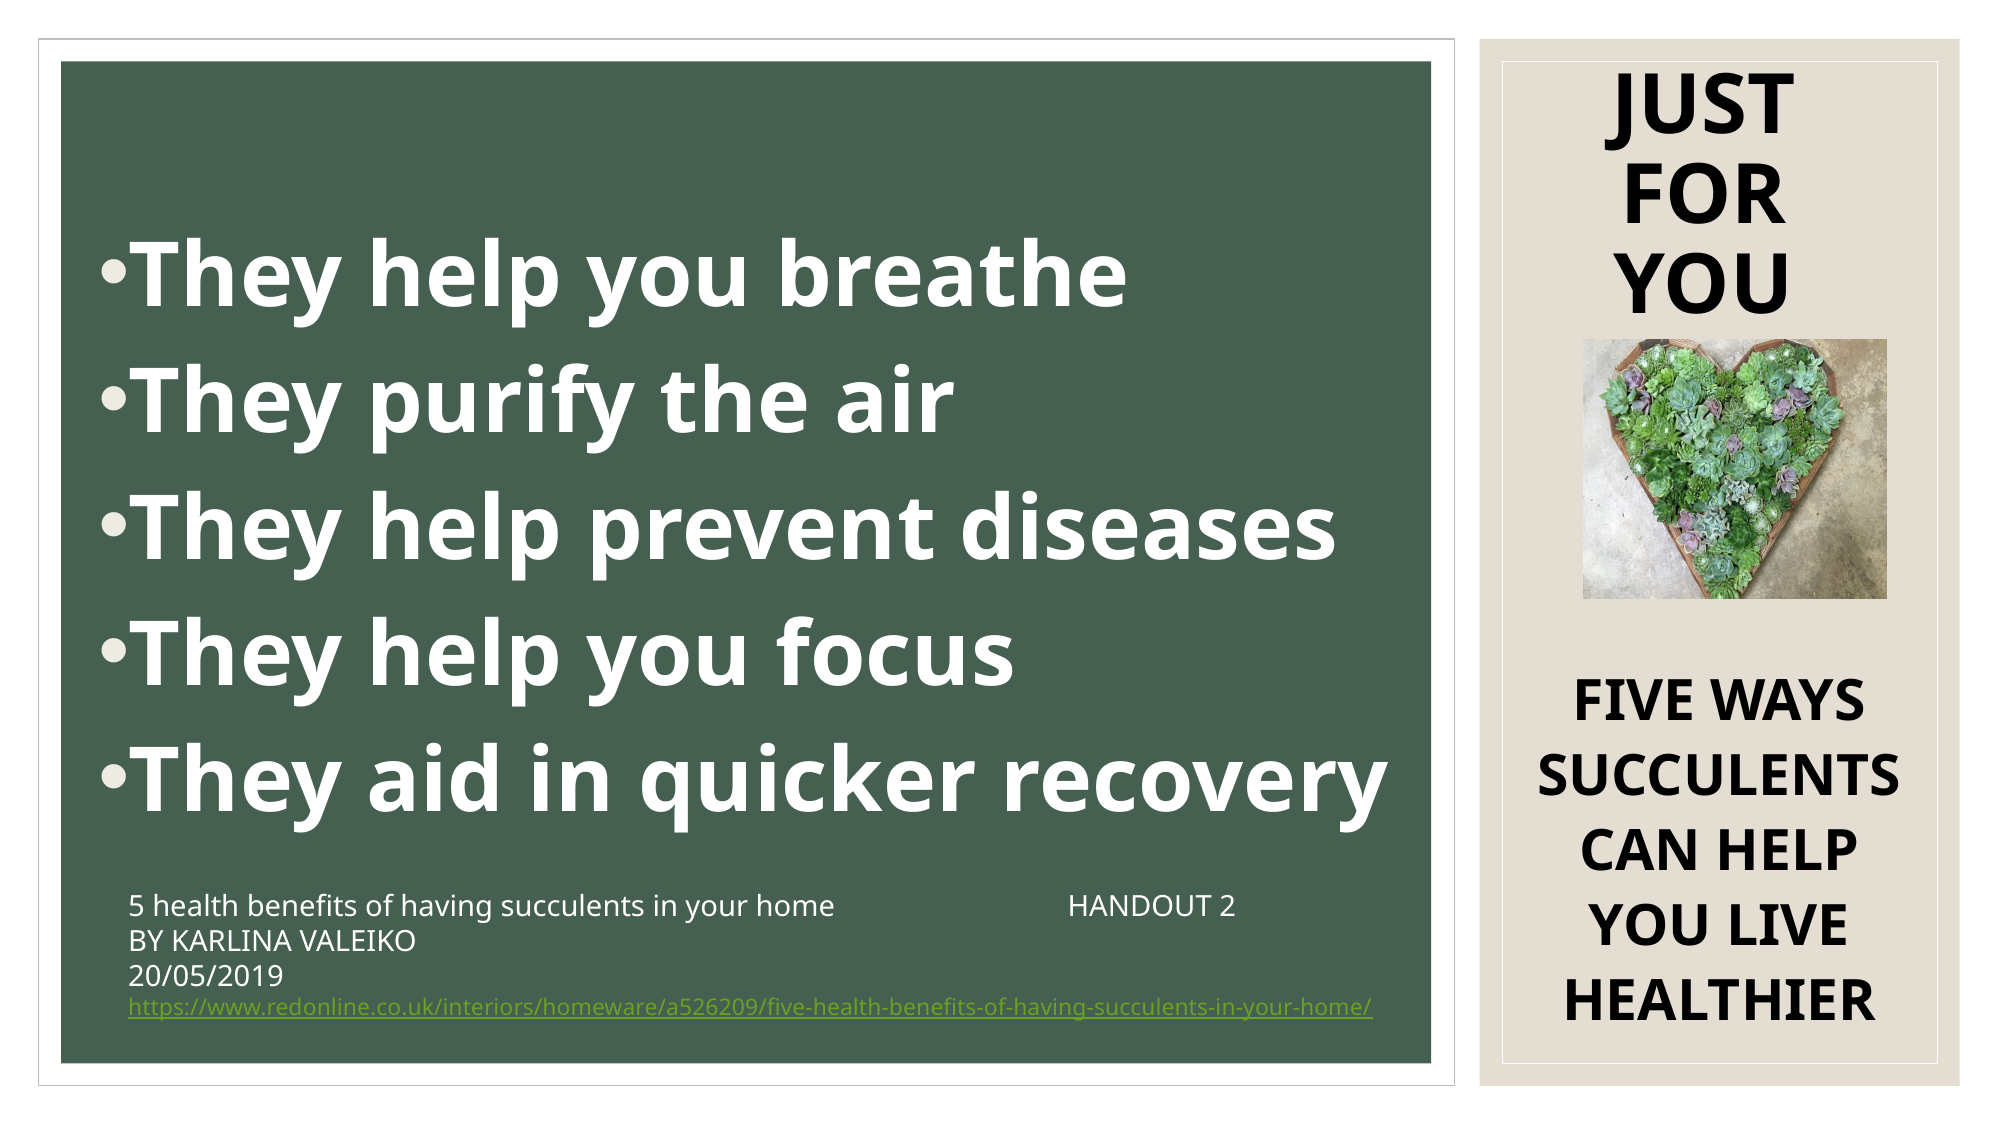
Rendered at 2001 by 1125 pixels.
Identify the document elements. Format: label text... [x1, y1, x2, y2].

text_box 5 health benefits of having succulents in your home HANDOUT 2 BY KARLINA VALEIKO 20/05/2019 https://www.redonline.co.uk/interiors/homeware/a526209/five-health-benefits-of-having-succulents-in-your-home/ [113, 879, 1411, 1031]
title JUST FOR YOU [1528, 65, 1879, 340]
picture [1583, 339, 1887, 599]
list FIVE WAYS SUCCULENTS CAN HELP YOU LIVE HEALTHIER [1509, 648, 1929, 1047]
list They help you breathe They purify the air They help prevent diseases They help you focus They aid in quicker recovery [83, 83, 1411, 857]
